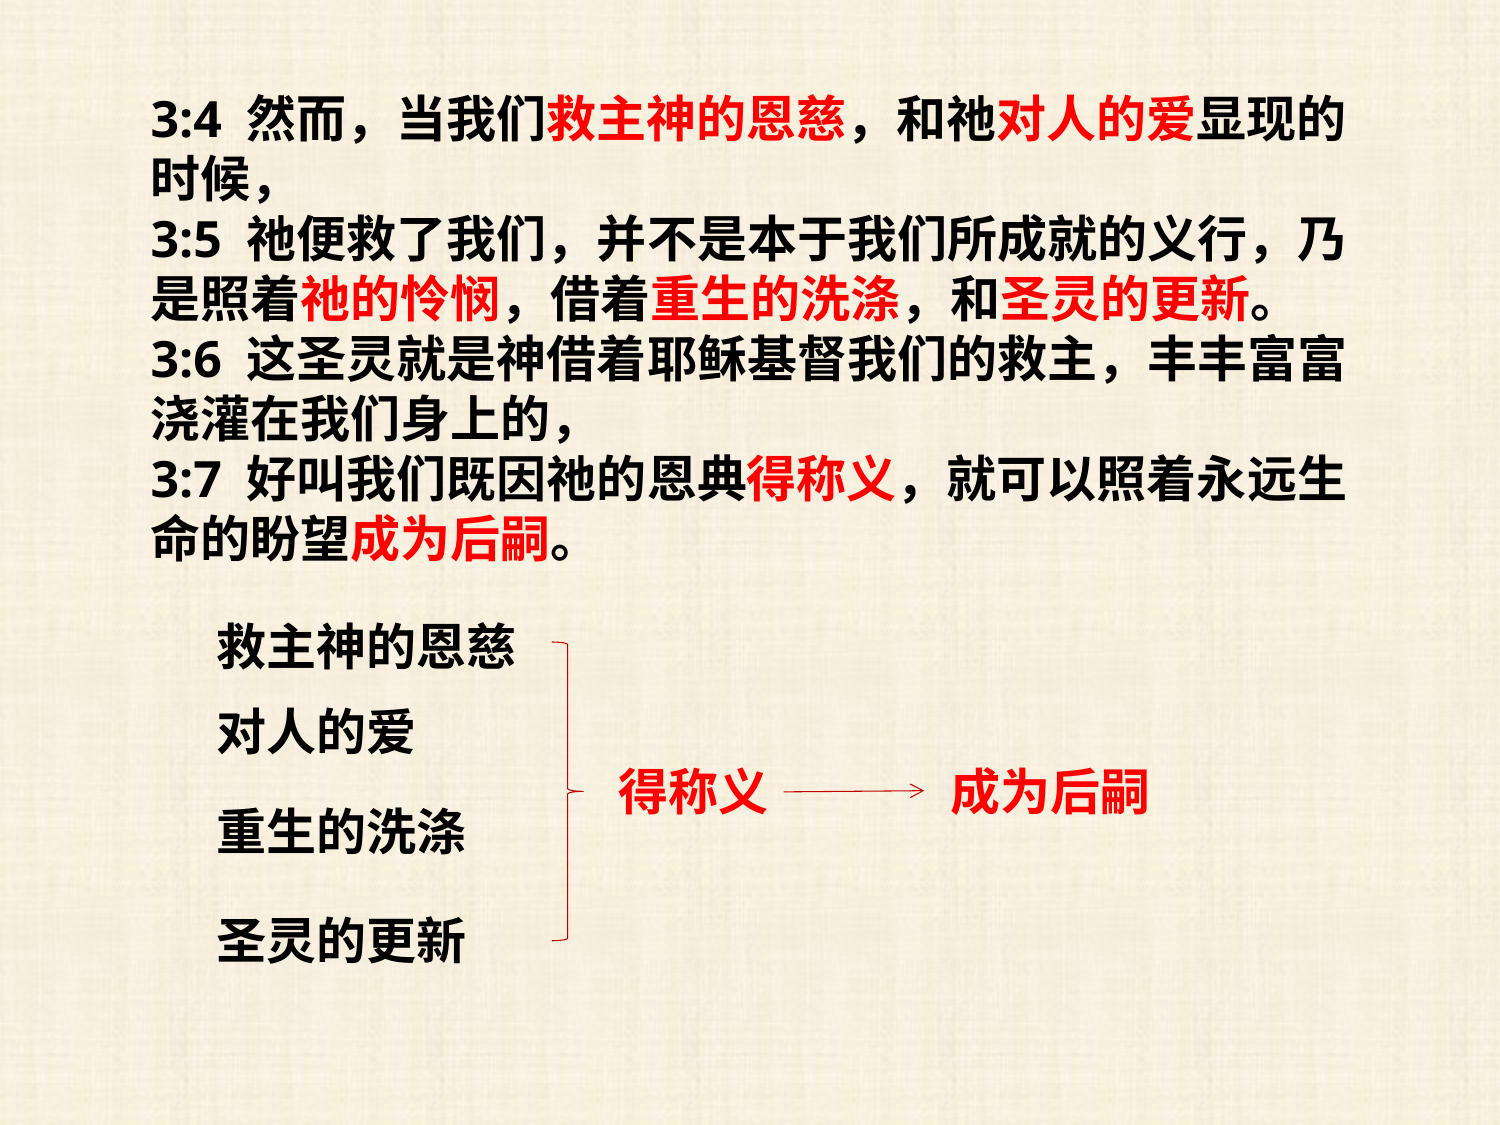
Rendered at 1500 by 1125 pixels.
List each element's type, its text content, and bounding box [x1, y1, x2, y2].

text_box 圣灵的更新 [201, 902, 482, 978]
text_box 成为后嗣 [935, 753, 1177, 829]
text_box [551, 641, 584, 942]
text_box 重生的洗涤 [201, 793, 482, 868]
text_box 对人的爱 [201, 693, 432, 769]
text_box 得称义 [603, 753, 784, 829]
text_box 3:4 然而，当我们救主神的恩慈，和祂对人的爱显现的时候， 3:5 祂便救了我们，并不是本于我们所成就的义行，乃是照着祂的怜悯，借着重生的洗涤，和圣灵的更新。 3:6 这圣灵就是神借着耶稣基督我们的救主，丰丰富富浇灌在我们身上的， 3:7 好叫我们既因祂的恩典得称义，就可以照着永远生命的盼望成为后嗣。 [135, 80, 1376, 576]
text_box 救主神的恩慈 [201, 607, 532, 683]
